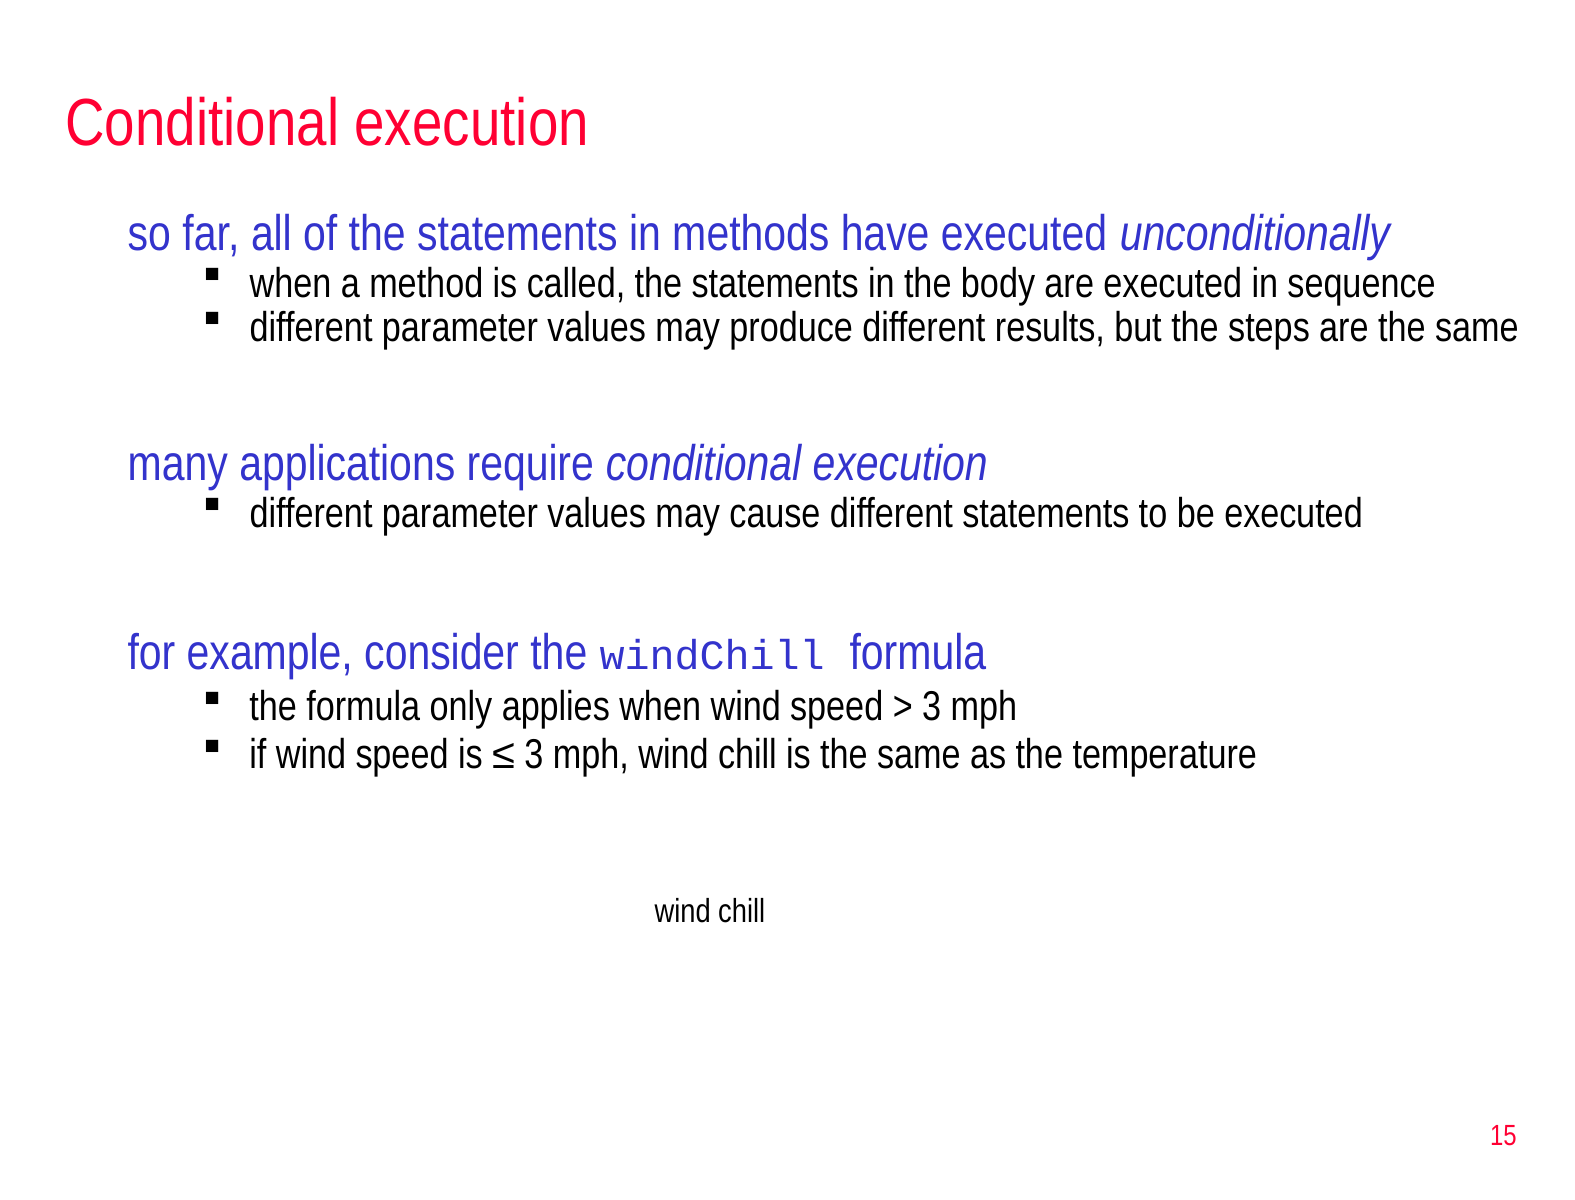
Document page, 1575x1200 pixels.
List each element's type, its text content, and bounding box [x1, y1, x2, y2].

text_box for example, consider the windChill formula the formula only applies when wind speed > 3 mph if wind speed is ≤ 3 mph, wind chill is the same as the temperature [112, 612, 1540, 800]
title Conditional execution [49, 62, 1538, 176]
slide_number 15 [1203, 1092, 1532, 1174]
list so far, all of the statements in methods have executed unconditionally when a method is called, the statements in the body are executed in sequence different parameter values may produce different results, but the steps are the same many applications require conditional execution different parameter values may cause different statements to be executed [112, 199, 1541, 526]
